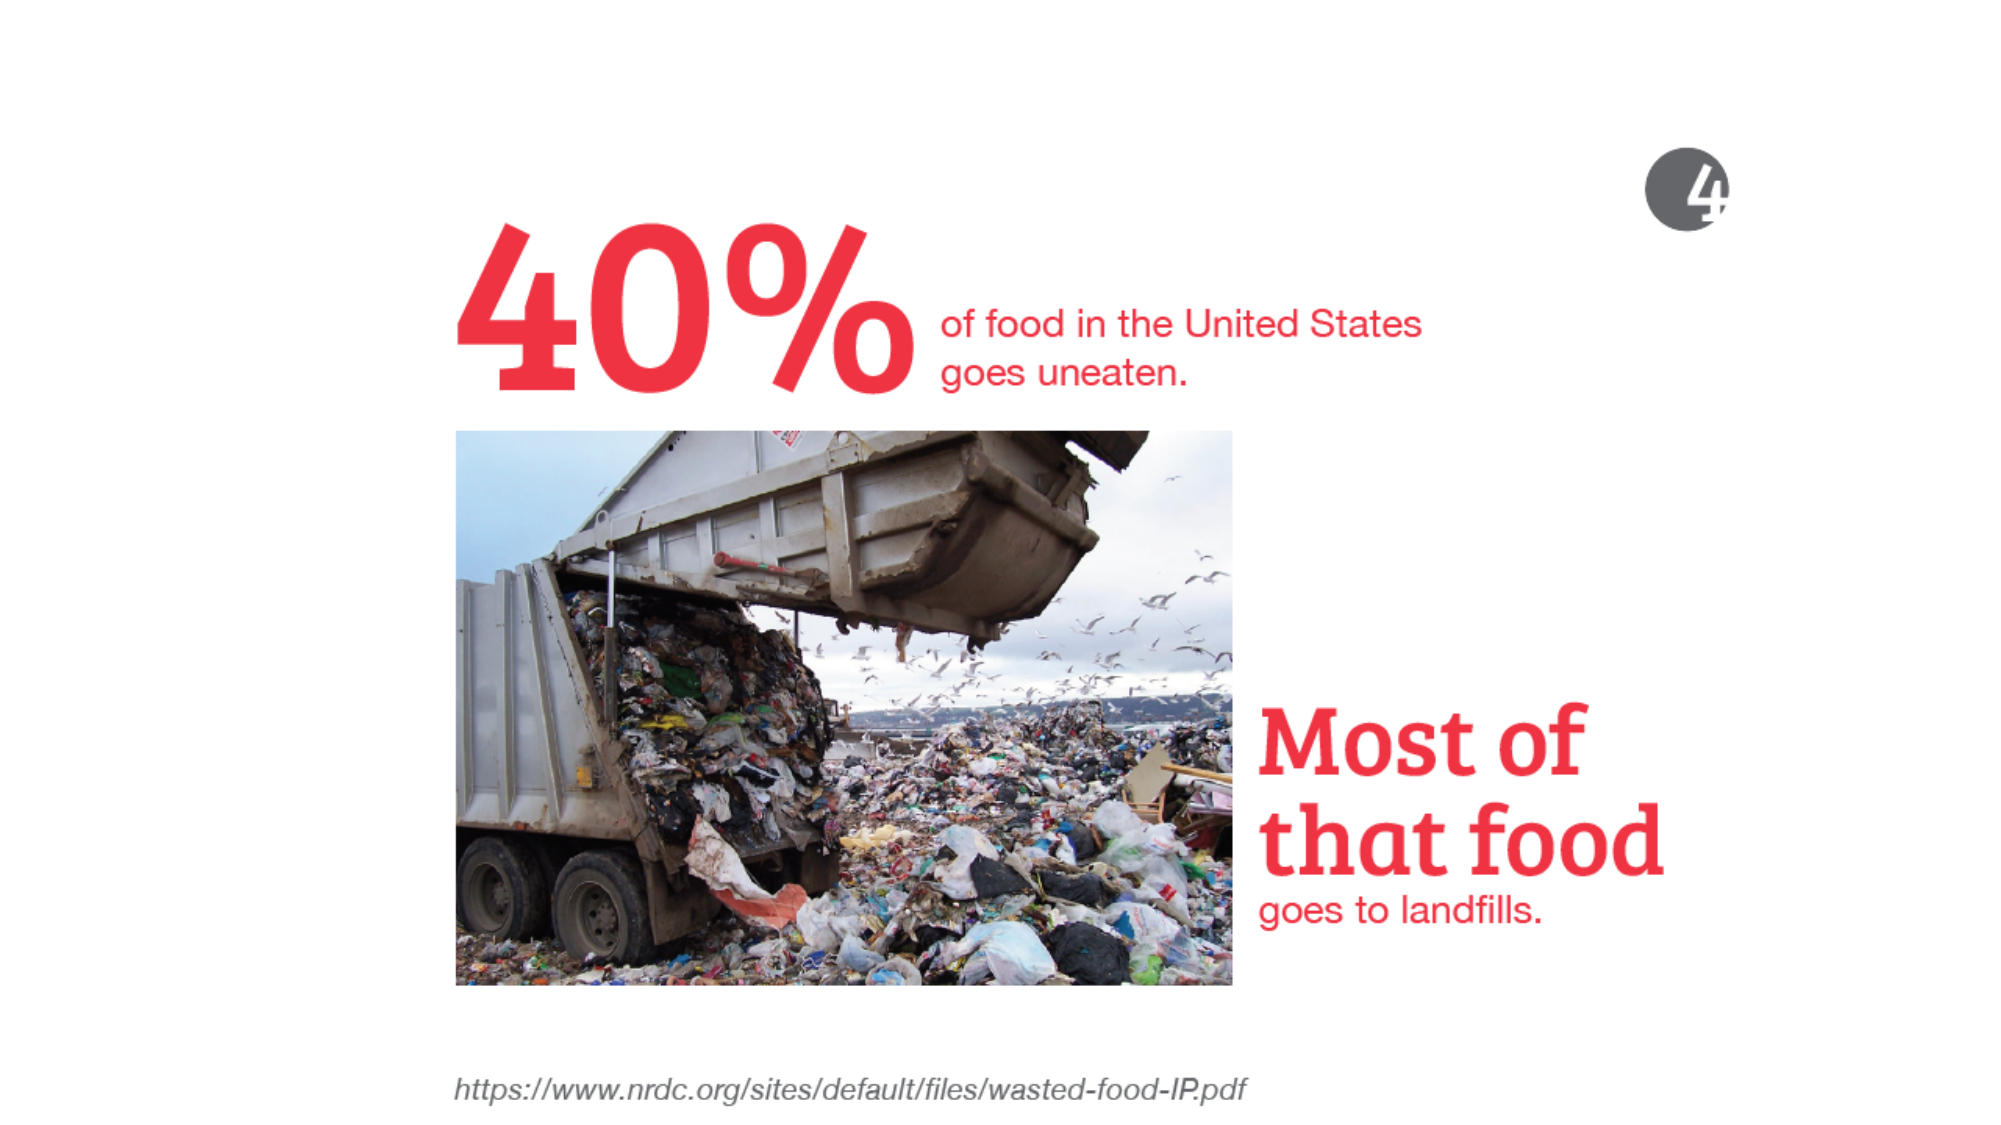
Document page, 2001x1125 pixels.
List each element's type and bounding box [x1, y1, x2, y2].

picture [439, 120, 1751, 1125]
